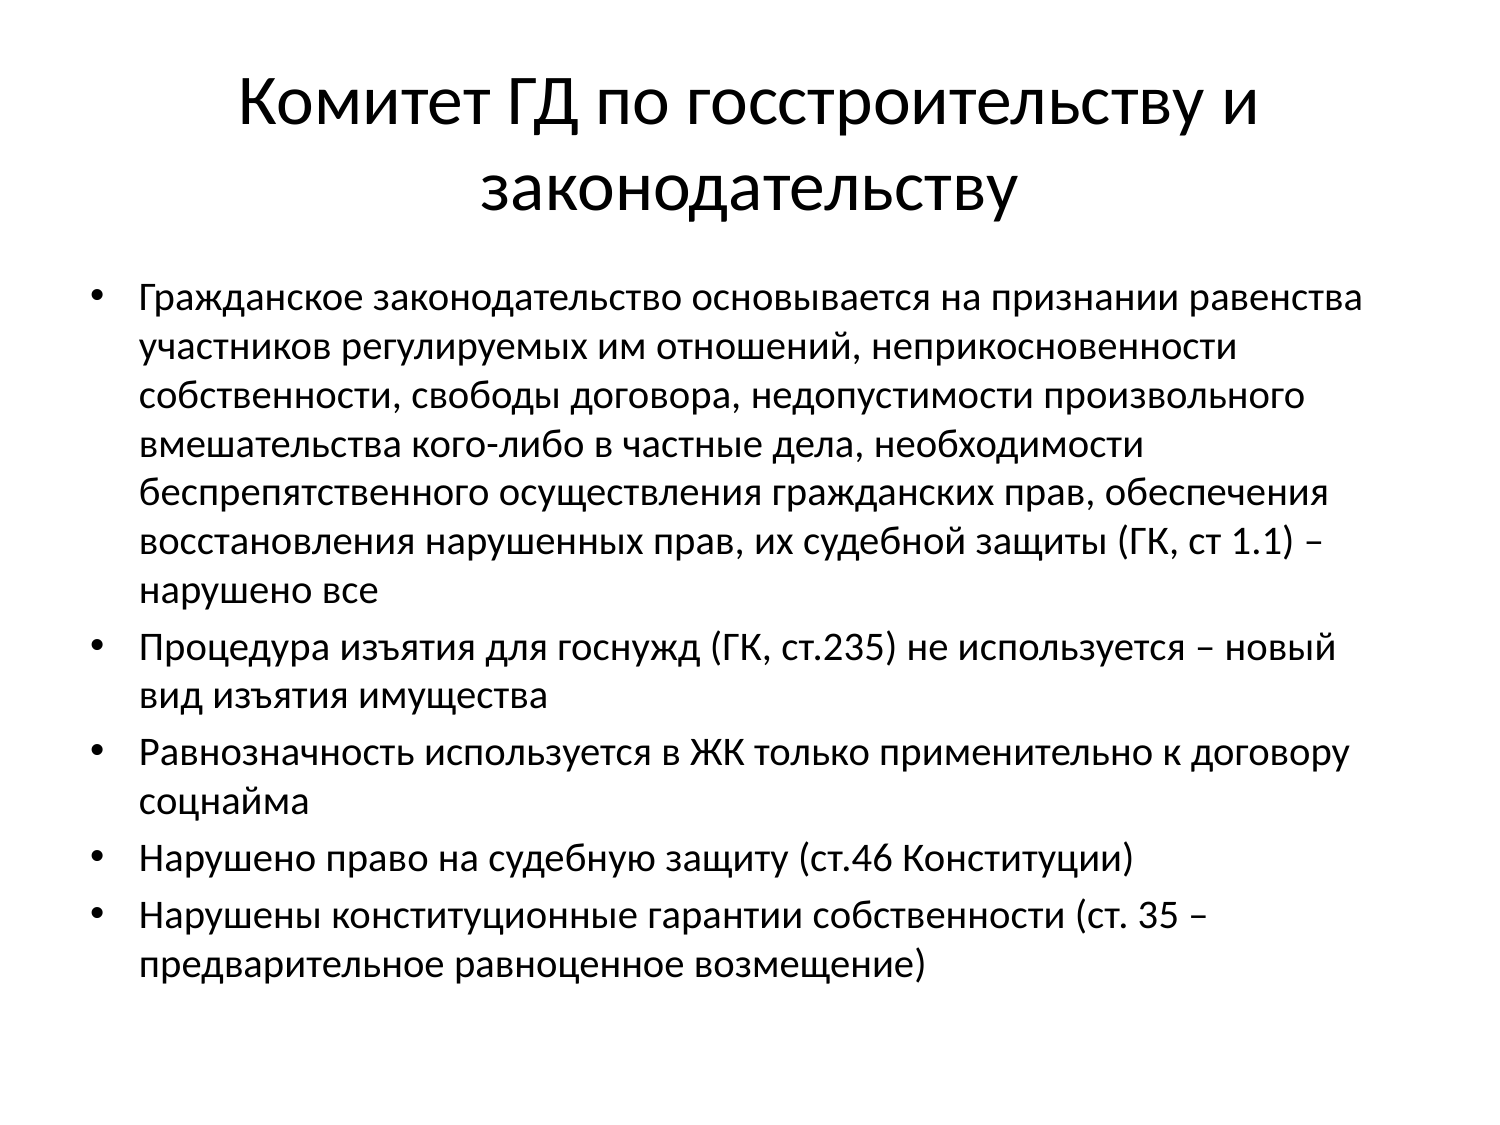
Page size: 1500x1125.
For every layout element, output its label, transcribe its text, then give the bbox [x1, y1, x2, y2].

list Гражданское законодательство основывается на признании равенства участников регулируемых им отношений, неприкосновенности собственности, свободы договора, недопустимости произвольного вмешательства кого-либо в частные дела, необходимости беспрепятственного осуществления гражданских прав, обеспечения восстановления нарушенных прав, их судебной защиты (ГК, ст 1.1) – нарушено все Процедура изъятия для госнужд (ГК, ст.235) не используется – новый вид изъятия имущества Равнозначность используется в ЖК только применительно к договору соцнайма Нарушено право на судебную защиту (ст.46 Конституции) Нарушены конституционные гарантии собственности (ст. 35 – предварительное равноценное возмещение) [75, 262, 1425, 1005]
title Комитет ГД по госстроительству и законодательству [75, 45, 1425, 233]
